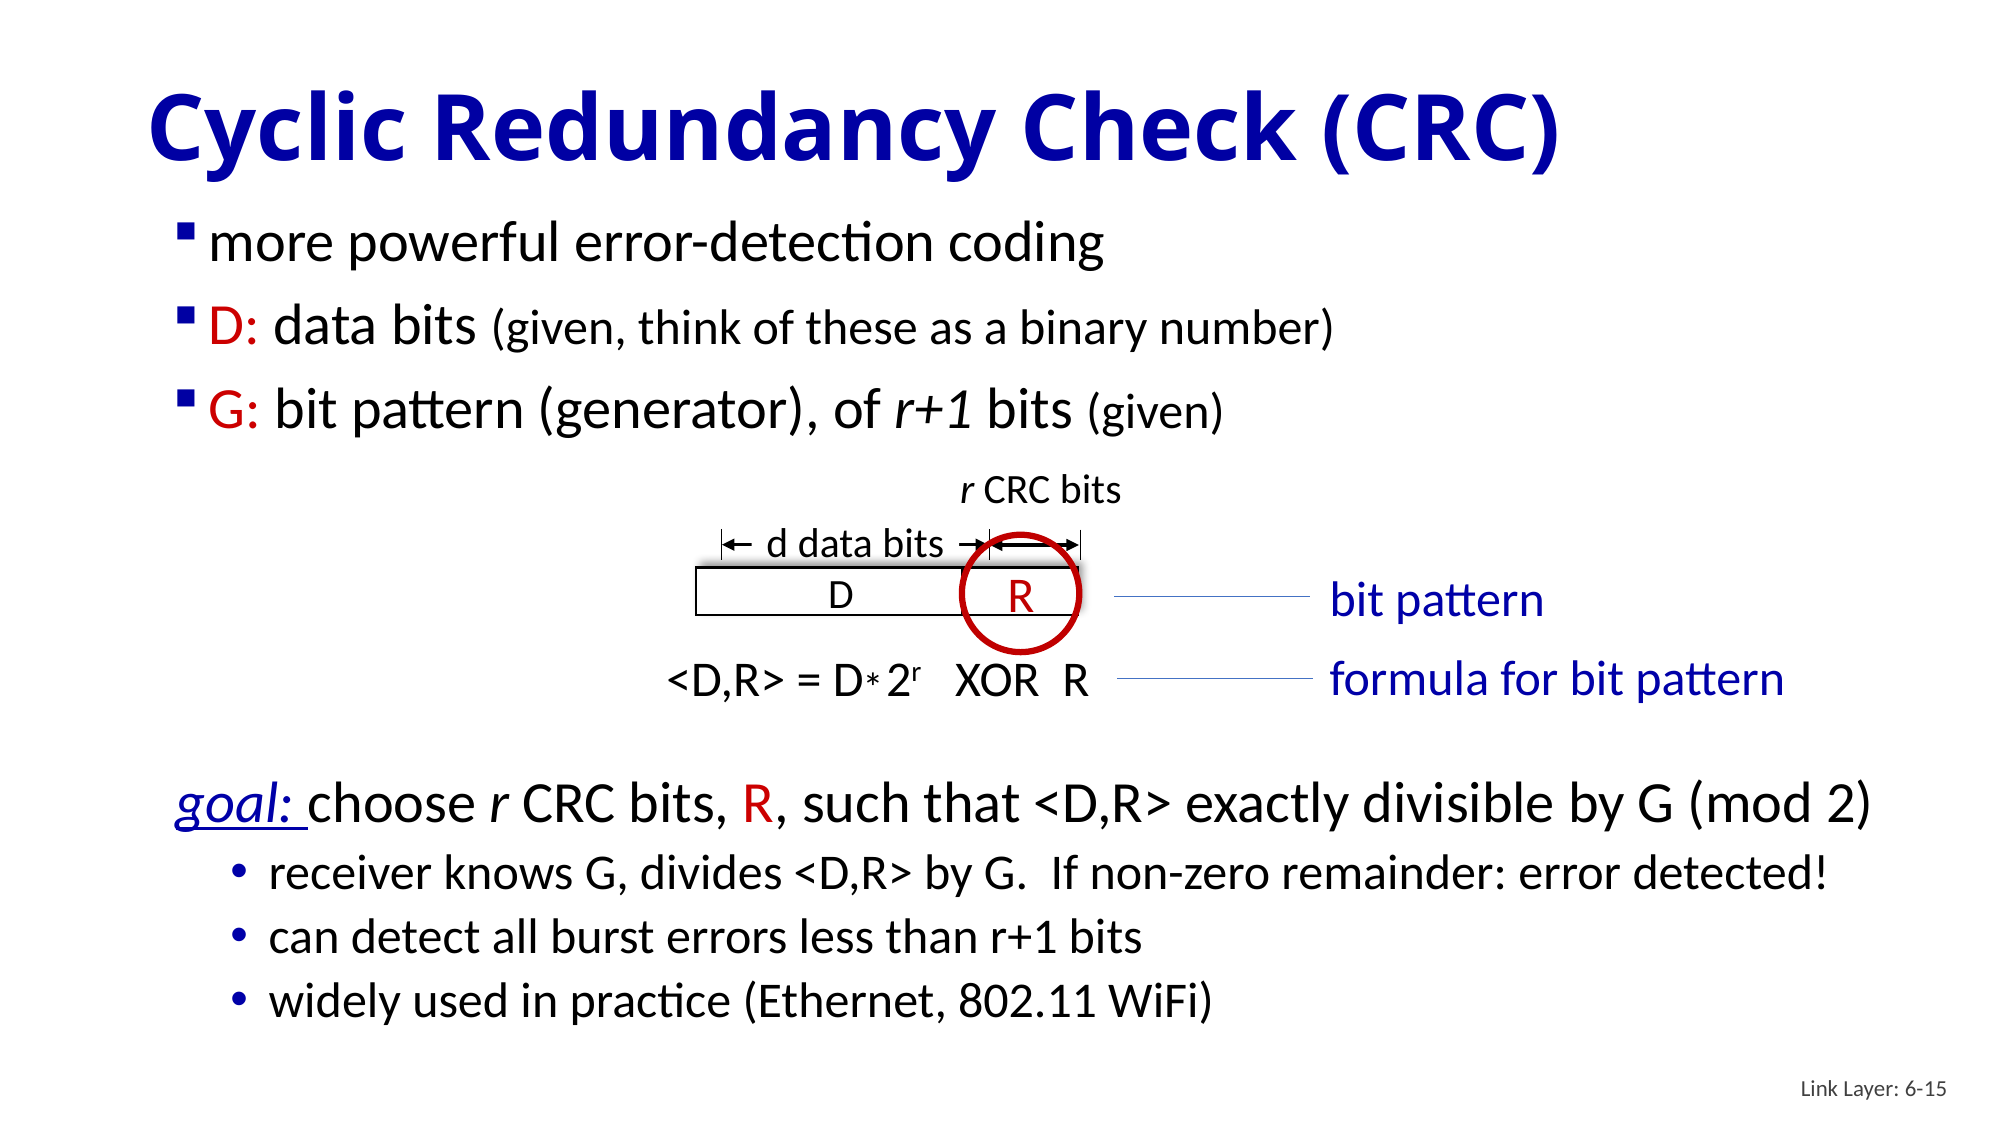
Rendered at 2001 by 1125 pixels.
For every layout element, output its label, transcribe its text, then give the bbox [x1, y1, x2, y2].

slide_number Link Layer: 6-15 [1512, 1056, 1963, 1117]
text_box more powerful error-detection coding D: data bits (given, think of these as a binary number) G: bit pattern (generator), of r+1 bits (given) [136, 203, 1881, 455]
title Cyclic Redundancy Check (CRC) [131, 57, 1857, 205]
text_box goal: choose r CRC bits, R, such that <D,R> exactly divisible by G (mod 2) receiver knows G, divides <D,R> by G. If non-zero remainder: error detected! can detect all burst errors less than r+1 bits widely used in practice (Ethernet, 802.11 WiFi) [139, 765, 1920, 1072]
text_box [648, 454, 1803, 719]
